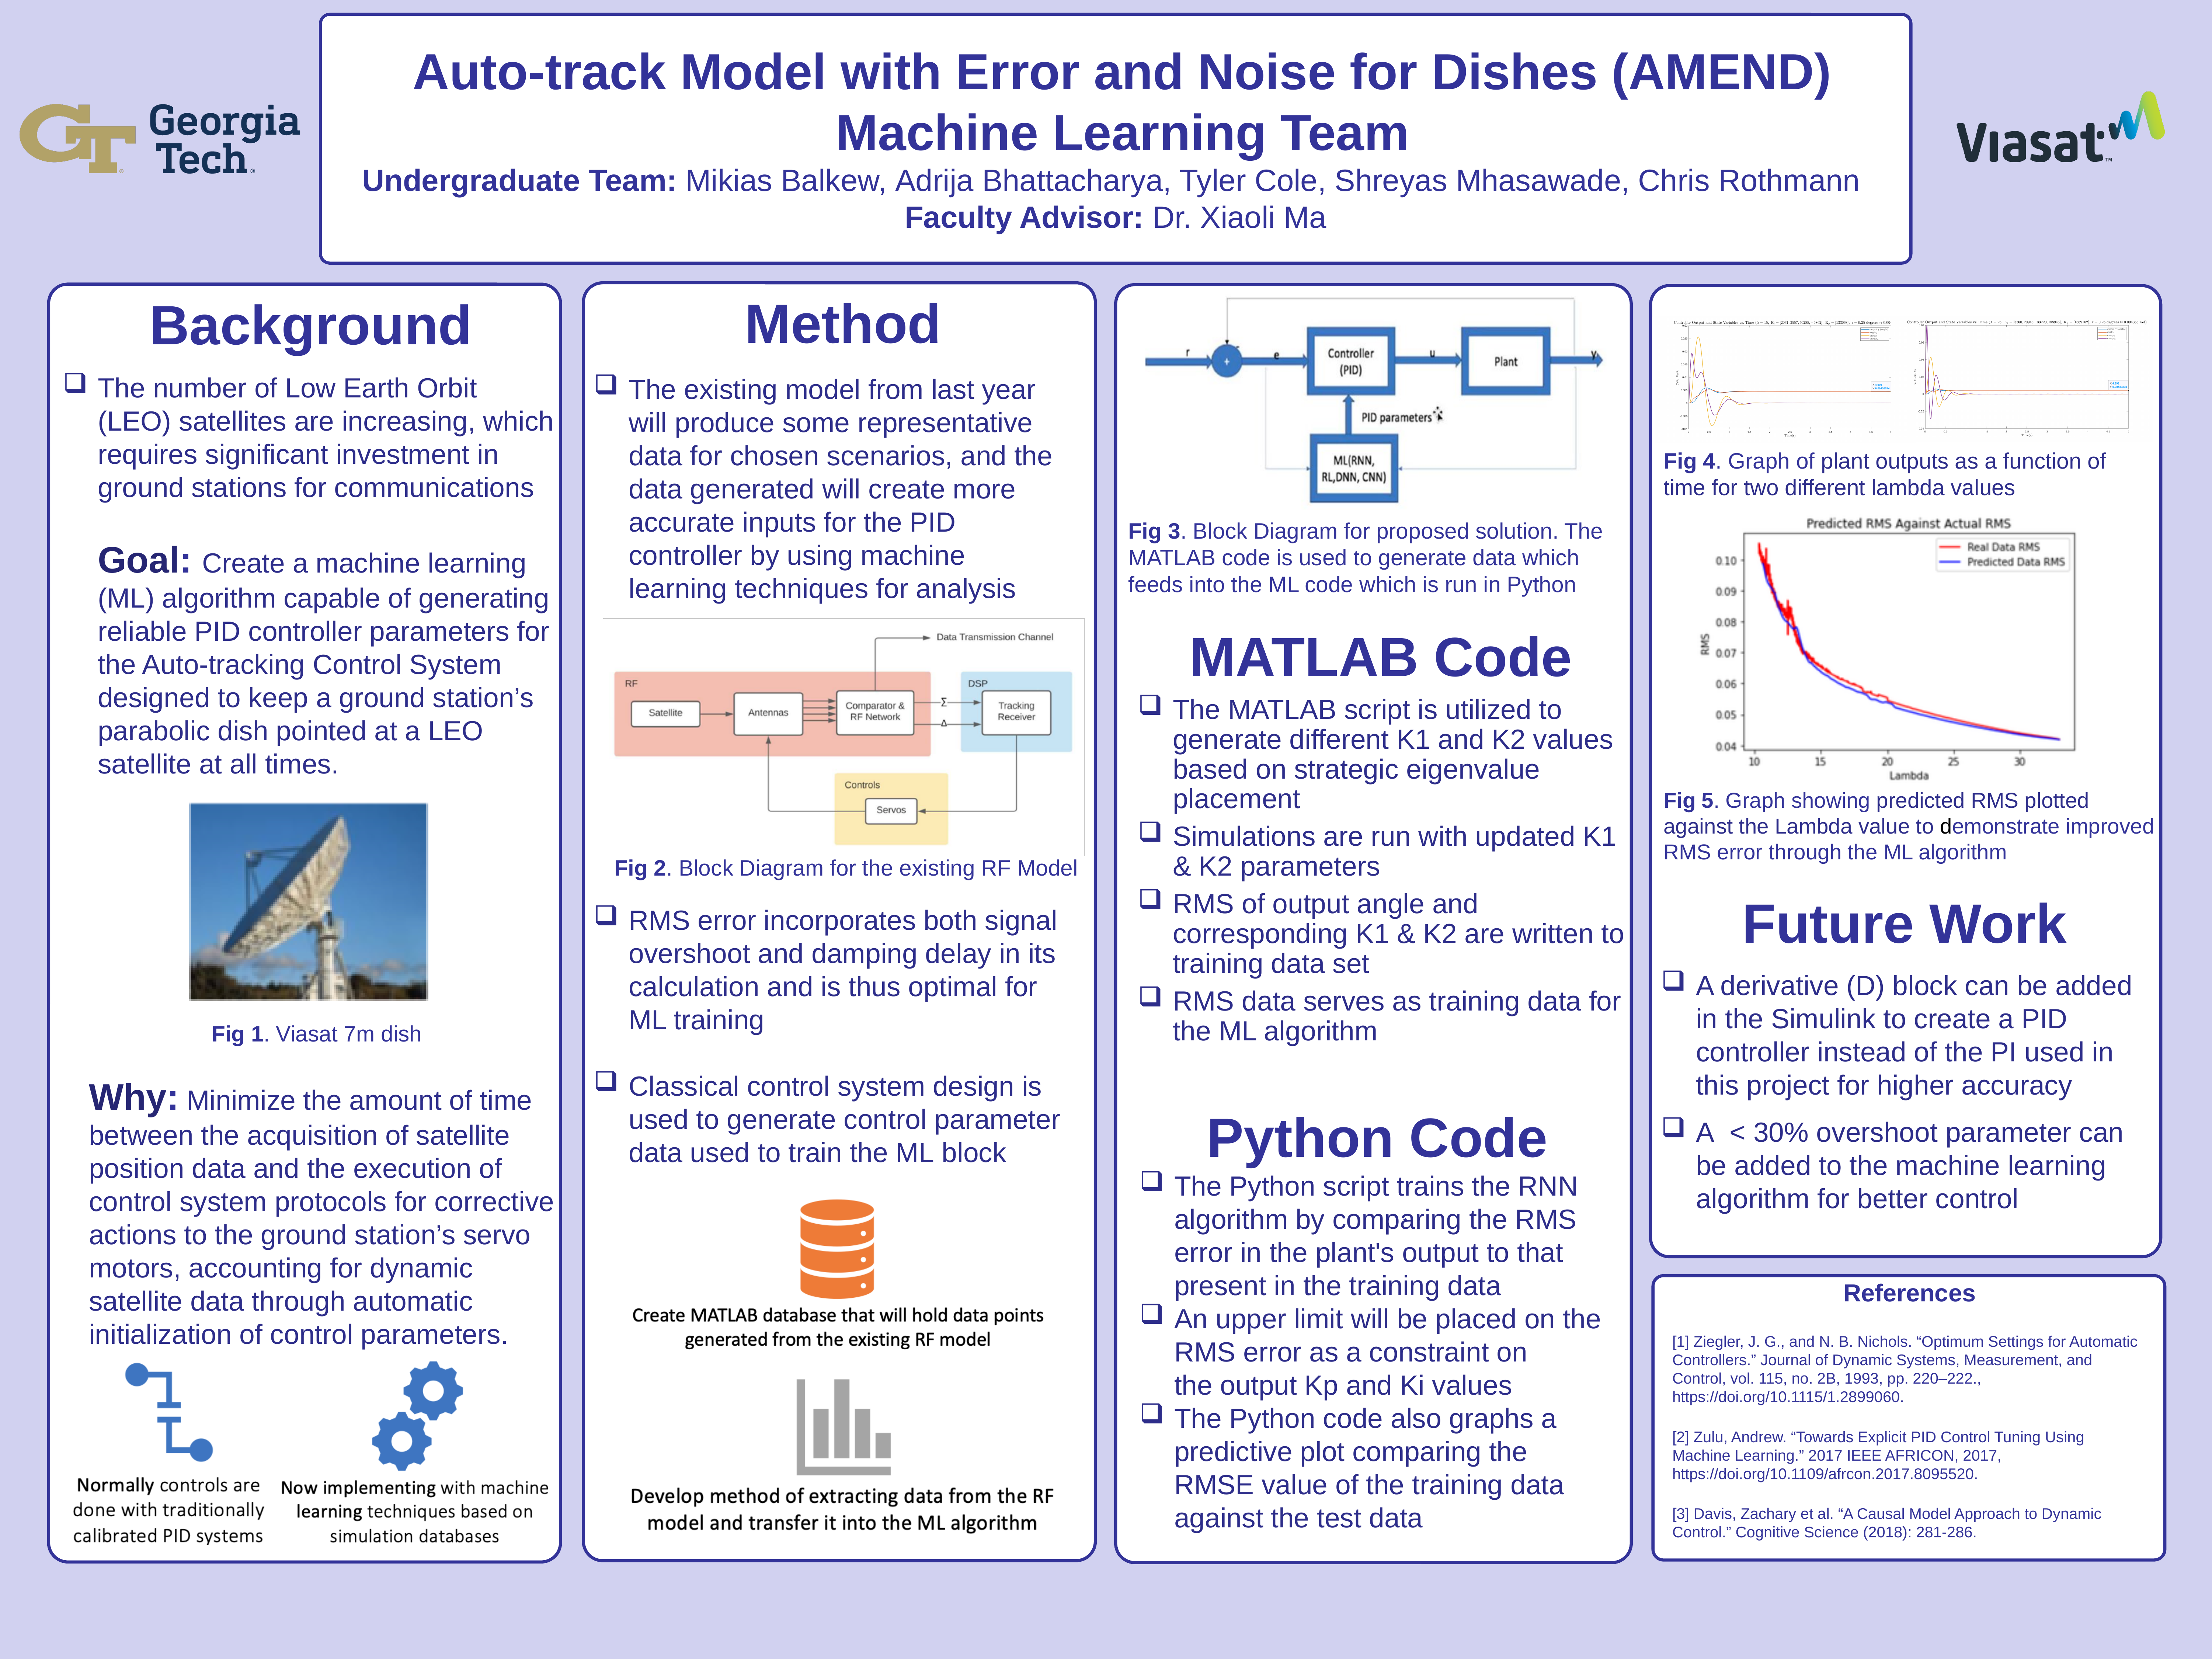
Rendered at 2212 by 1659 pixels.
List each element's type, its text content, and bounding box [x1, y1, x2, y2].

text_box MATLAB Code The MATLAB script is utilized to generate different K1 and K2 values based on strategic eigenvalue placement Simulations are run with updated K1 & K2 parameters RMS of output angle and corresponding K1 & K2 are written to training data set RMS data serves as training data for the ML algorithm * [1131, 618, 1646, 1231]
text_box Fig 5. Graph showing predicted RMS plotted against the Lambda value to demonstrate improved RMS error through the ML algorithm [1657, 783, 2165, 867]
picture [1687, 513, 2094, 785]
text_box The number of Low Earth Orbit (LEO) satellites are increasing, which requires significant investment in ground stations for communications Goal: Create a machine learning (ML) algorithm capable of generating reliable PID controller parameters for the Auto-tracking Control System designed to keep a ground station’s parabolic dish pointed at a LEO satellite at all times. [56, 282, 589, 783]
text_box [2154, 1276, 2165, 1560]
text_box Python Code The Python script trains the RNN algorithm by comparing the RMS error in the plant's output to that present in the training data An upper limit will be placed on the RMS error as a constraint on the output Kp and Ki values The Python code also graphs a predictive plot comparing the RMSE value of the training data against the test data [1134, 1099, 1613, 1569]
text_box Background [48, 286, 574, 453]
picture [627, 1367, 1062, 1538]
picture [70, 1361, 265, 1545]
picture [189, 802, 429, 1002]
text_box The existing model from last year will produce some representative data for chosen scenarios, and the data generated will create more accurate inputs for the PID controller by using machine learning techniques for analysis RMS error incorporates both signal overshoot and damping delay in its calculation and is thus optimal for ML training Classical control system design is used to generate control parameter data used to train the ML block [588, 302, 1068, 1270]
text_box Auto-track Model with Error and Noise for Dishes (AMEND) Machine Learning Team Undergraduate Team: Mikias Balkew, Adrija Bhattacharya, Tyler Cole, Shreyas Mhasawade, Chris Rothmann Faculty Advisor: Dr. Xiaoli Ma [354, 14, 1911, 263]
picture [603, 618, 1086, 856]
picture [0, 83, 323, 195]
text_box [1653, 1276, 1665, 1560]
text_box Method [580, 284, 1106, 452]
text_box Fig 1. Viasat 7m dish [205, 1016, 588, 1050]
picture [631, 1183, 1048, 1355]
text_box Future Work A derivative (D) block can be added in the Simulink to create a PID controller instead of the PI used in this project for higher accuracy A < 30% overshoot parameter can be added to the machine learning algorithm for better control [1655, 884, 2155, 1268]
picture [1222, 540, 1555, 574]
text_box Fig 3. Block Diagram for proposed solution. The MATLAB code is used to generate data which feeds into the ML code which is run in Python [1121, 513, 1631, 600]
picture [1920, 52, 2201, 200]
text_box [583, 452, 1096, 1561]
text_box Fig 4. Graph of plant outputs as a function of time for two different lambda values [1657, 443, 2166, 503]
picture [278, 1360, 554, 1545]
picture [1655, 316, 2154, 443]
text_box [0, 0, 354, 303]
text_box [48, 453, 561, 1562]
text_box [1891, 52, 2201, 243]
text_box Why: Minimize the amount of time between the acquisition of satellite position data and the execution of control system protocols for corrective actions to the ground station’s servo motors, accounting for dynamic satellite data through automatic initialization of control parameters. [82, 1070, 565, 1353]
text_box References [1] Ziegler, J. G., and N. B. Nichols. “Optimum Settings for Automatic Controllers.” Journal of Dynamic Systems, Measurement, and Control, vol. 115, no. 2B, 1993, pp. 220–222., https://doi.org/10.1115/1.2899060. [2] Zulu, Andrew. “Towards Explicit PID Control Tuning Using Machine Learning.” 2017 IEEE AFRICON, 2017, https://doi.org/10.1109/afrcon.2017.8095520. [3] Davis, Zachary et al. “A Causal Model Approach to Dynamic Control.” Cognitive Science (2018): 281-286. [1665, 1273, 2154, 1659]
text_box [1651, 285, 2161, 1252]
text_box [595, 283, 1084, 284]
text_box [1116, 285, 1631, 1563]
text_box Fig 2. Block Diagram for the existing RF Model [608, 850, 1095, 884]
picture [1145, 288, 1607, 510]
